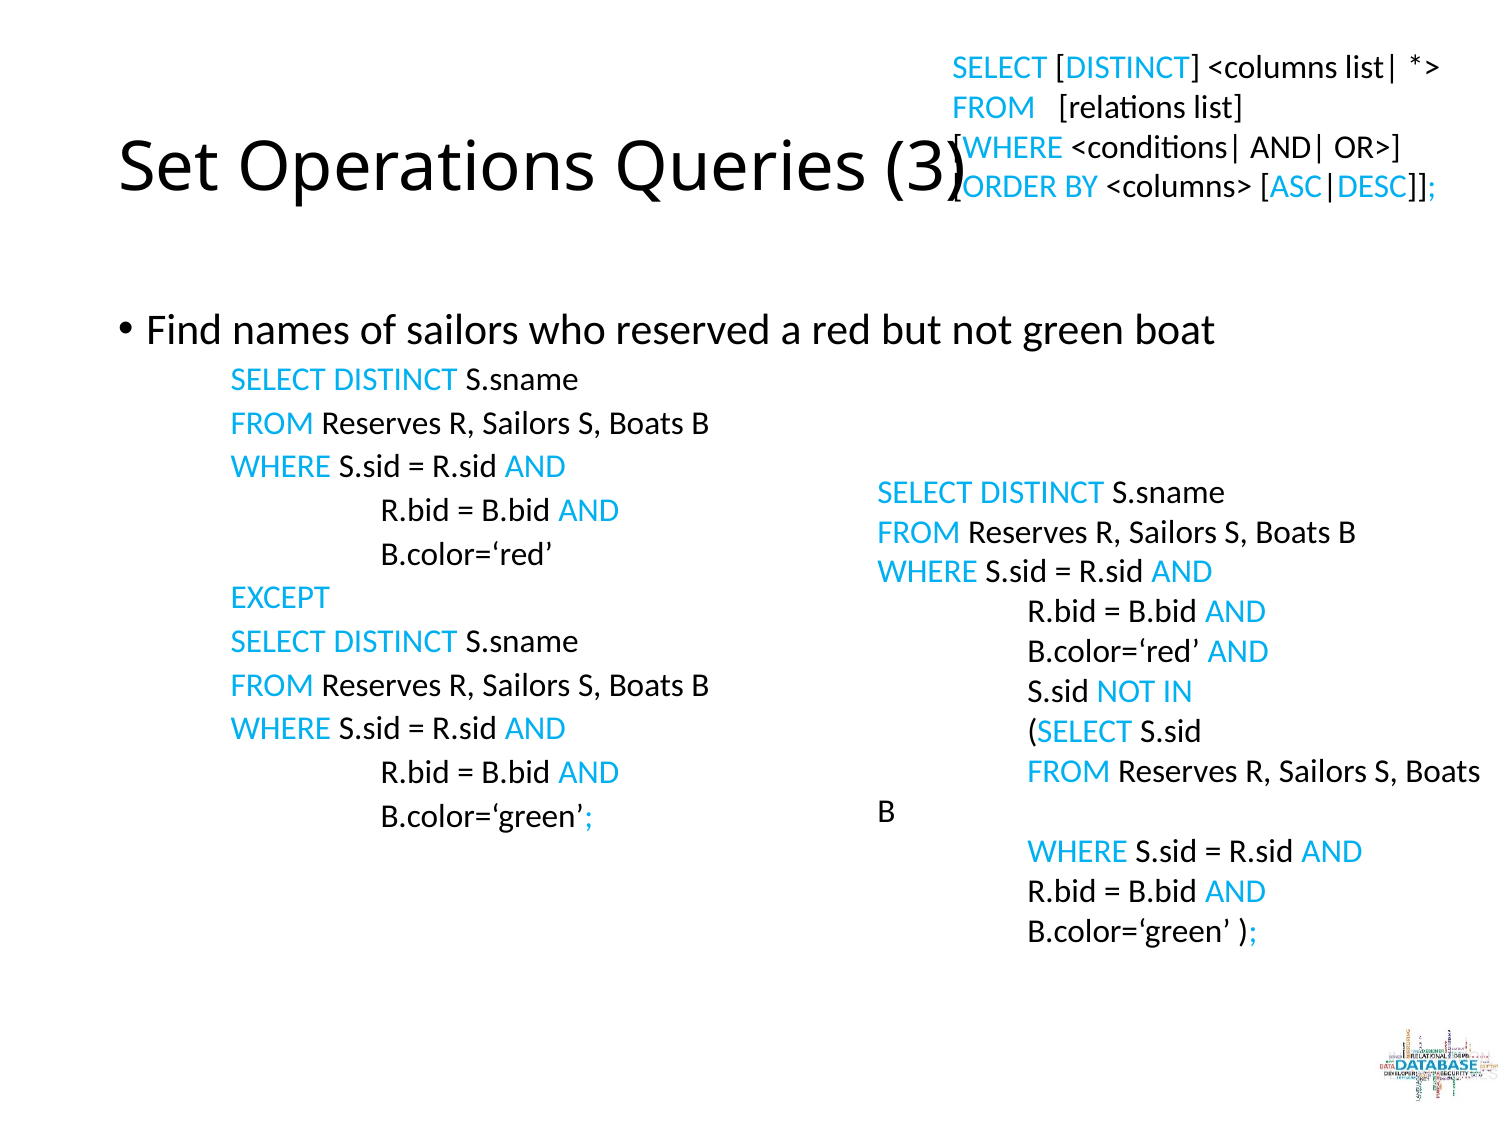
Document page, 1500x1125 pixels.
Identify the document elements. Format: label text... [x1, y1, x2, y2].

list Find names of sailors who reserved a red but not green boat SELECT DISTINCT S.sname FROM Reserves R, Sailors S, Boats B WHERE S.sid = R.sid AND R.bid = B.bid AND B.color=‘red’ EXCEPT SELECT DISTINCT S.sname FROM Reserves R, Sailors S, Boats B WHERE S.sid = R.sid AND R.bid = B.bid AND B.color=‘green’; [103, 299, 1397, 1014]
title Set Operations Queries (3) [103, 59, 1397, 278]
text_box SELECT DISTINCT S.sname FROM Reserves R, Sailors S, Boats B WHERE S.sid = R.sid AND R.bid = B.bid AND B.color=‘red’ AND S.sid NOT IN (SELECT S.sid FROM Reserves R, Sailors S, Boats B WHERE S.sid = R.sid AND R.bid = B.bid AND B.color=‘green’ ); [749, 462, 1500, 1002]
picture [1374, 1027, 1500, 1103]
text_box SELECT [DISTINCT] <columns list| *> FROM [relations list] [WHERE <conditions| AND| OR>] [ORDER BY <columns> [ASC|DESC]]; [825, 37, 1468, 240]
